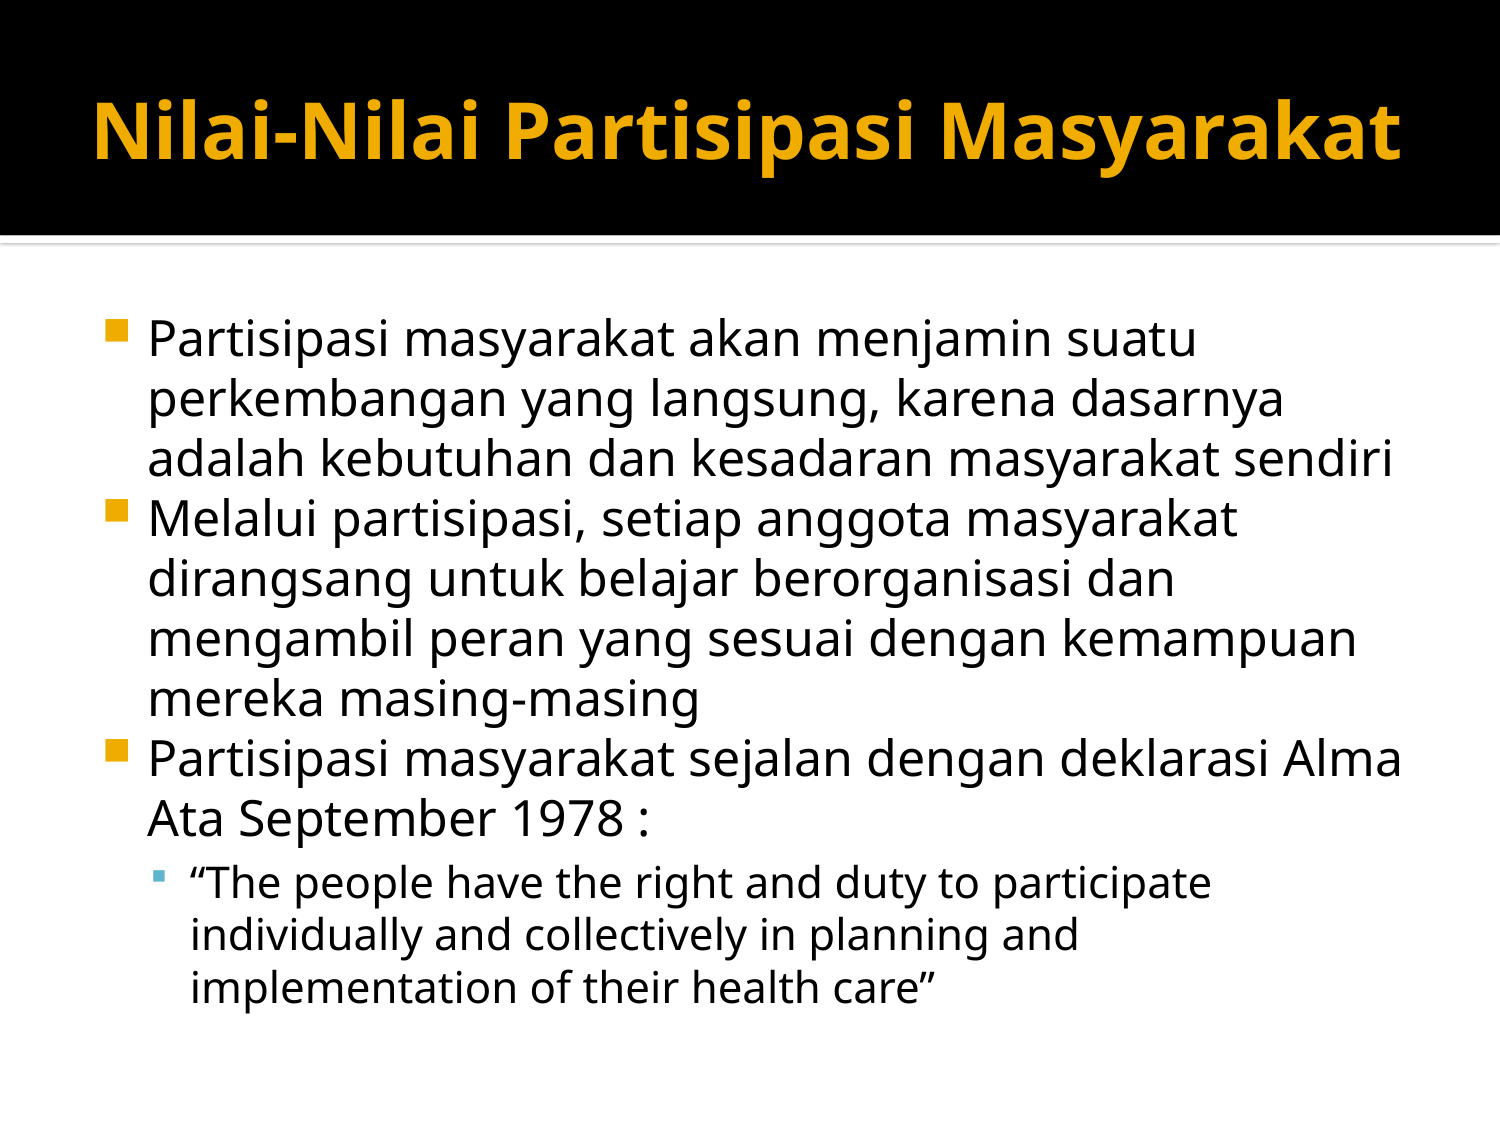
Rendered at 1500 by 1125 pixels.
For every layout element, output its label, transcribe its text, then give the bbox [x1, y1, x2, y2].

title Nilai-Nilai Partisipasi Masyarakat [75, 25, 1425, 231]
list Partisipasi masyarakat akan menjamin suatu perkembangan yang langsung, karena dasarnya adalah kebutuhan dan kesadaran masyarakat sendiri Melalui partisipasi, setiap anggota masyarakat dirangsang untuk belajar berorganisasi dan mengambil peran yang sesuai dengan kemampuan mereka masing-masing Partisipasi masyarakat sejalan dengan deklarasi Alma Ata September 1978 : “The people have the right and duty to participate individually and collectively in planning and implementation of their health care” [75, 291, 1425, 1050]
